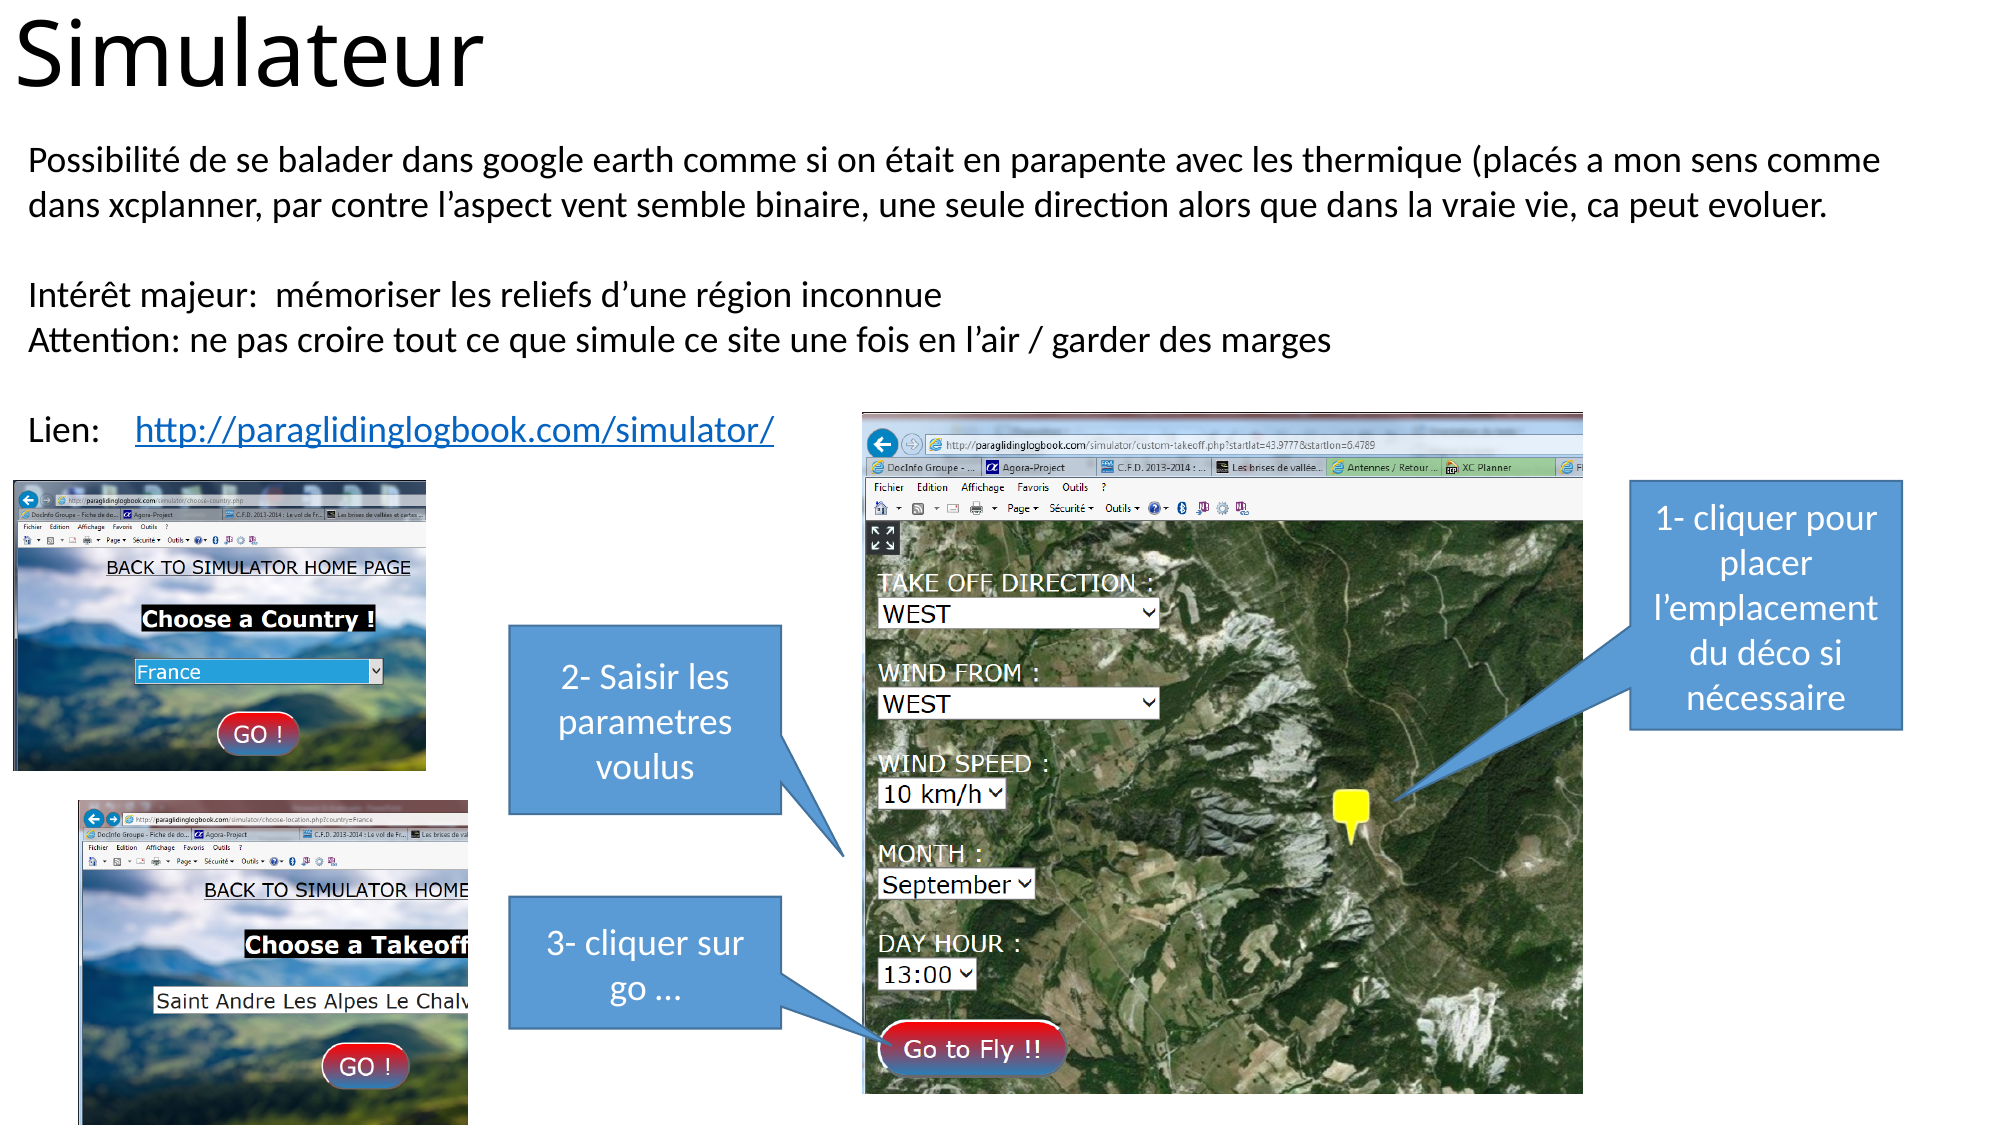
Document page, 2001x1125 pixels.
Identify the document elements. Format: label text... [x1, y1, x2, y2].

picture [862, 412, 1584, 1094]
text_box Possibilité de se balader dans google earth comme si on était en parapente avec les thermique (placés a mon sens comme dans xcplanner, par contre l’aspect vent semble binaire, une seule direction alors que dans la vraie vie, ca peut evoluer. Intérêt majeur: mémoriser les reliefs d’une région inconnue Attention: ne pas croire tout ce que simule ce site une fois en l’air / garder des marges Lien: http://paraglidinglogbook.com/simulator/ [13, 127, 1936, 503]
text_box 1- cliquer pour placer l’emplacement du déco si nécessaire [1584, 479, 1904, 731]
text_box 3- cliquer sur go … [508, 895, 862, 1037]
text_box Simulateur [0, 0, 1725, 218]
picture [77, 800, 468, 1125]
picture [13, 480, 426, 771]
text_box 2- Saisir les parametres voulus [508, 624, 845, 858]
